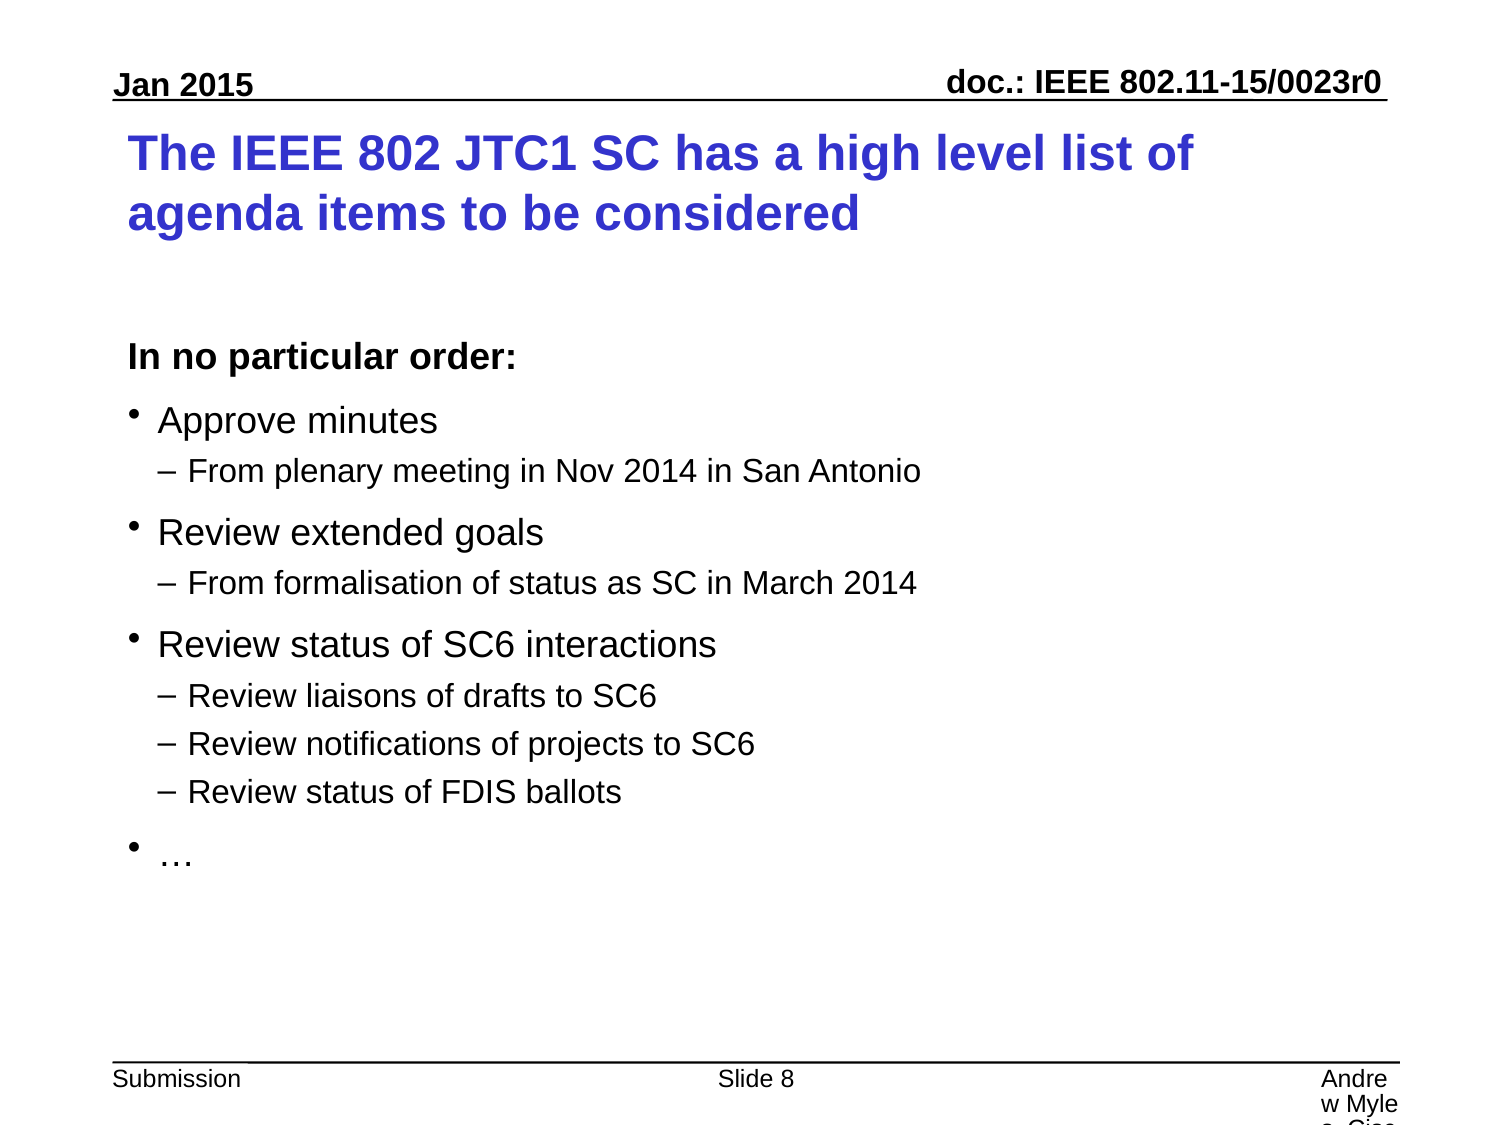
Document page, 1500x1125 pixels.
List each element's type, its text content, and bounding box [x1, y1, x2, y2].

slide_number Slide 8 [709, 1061, 803, 1093]
title The IEEE 802 JTC1 SC has a high level list of agenda items to be considered [112, 112, 1388, 288]
list In no particular order: Approve minutes From plenary meeting in Nov 2014 in San Antonio Review extended goals From formalisation of status as SC in March 2014 Review status of SC6 interactions Review liaisons of drafts to SC6 Review notifications of projects to SC6 Review status of FDIS ballots … [112, 324, 1388, 1000]
footer Andrew Myles, Cisco [1320, 1061, 1402, 1093]
